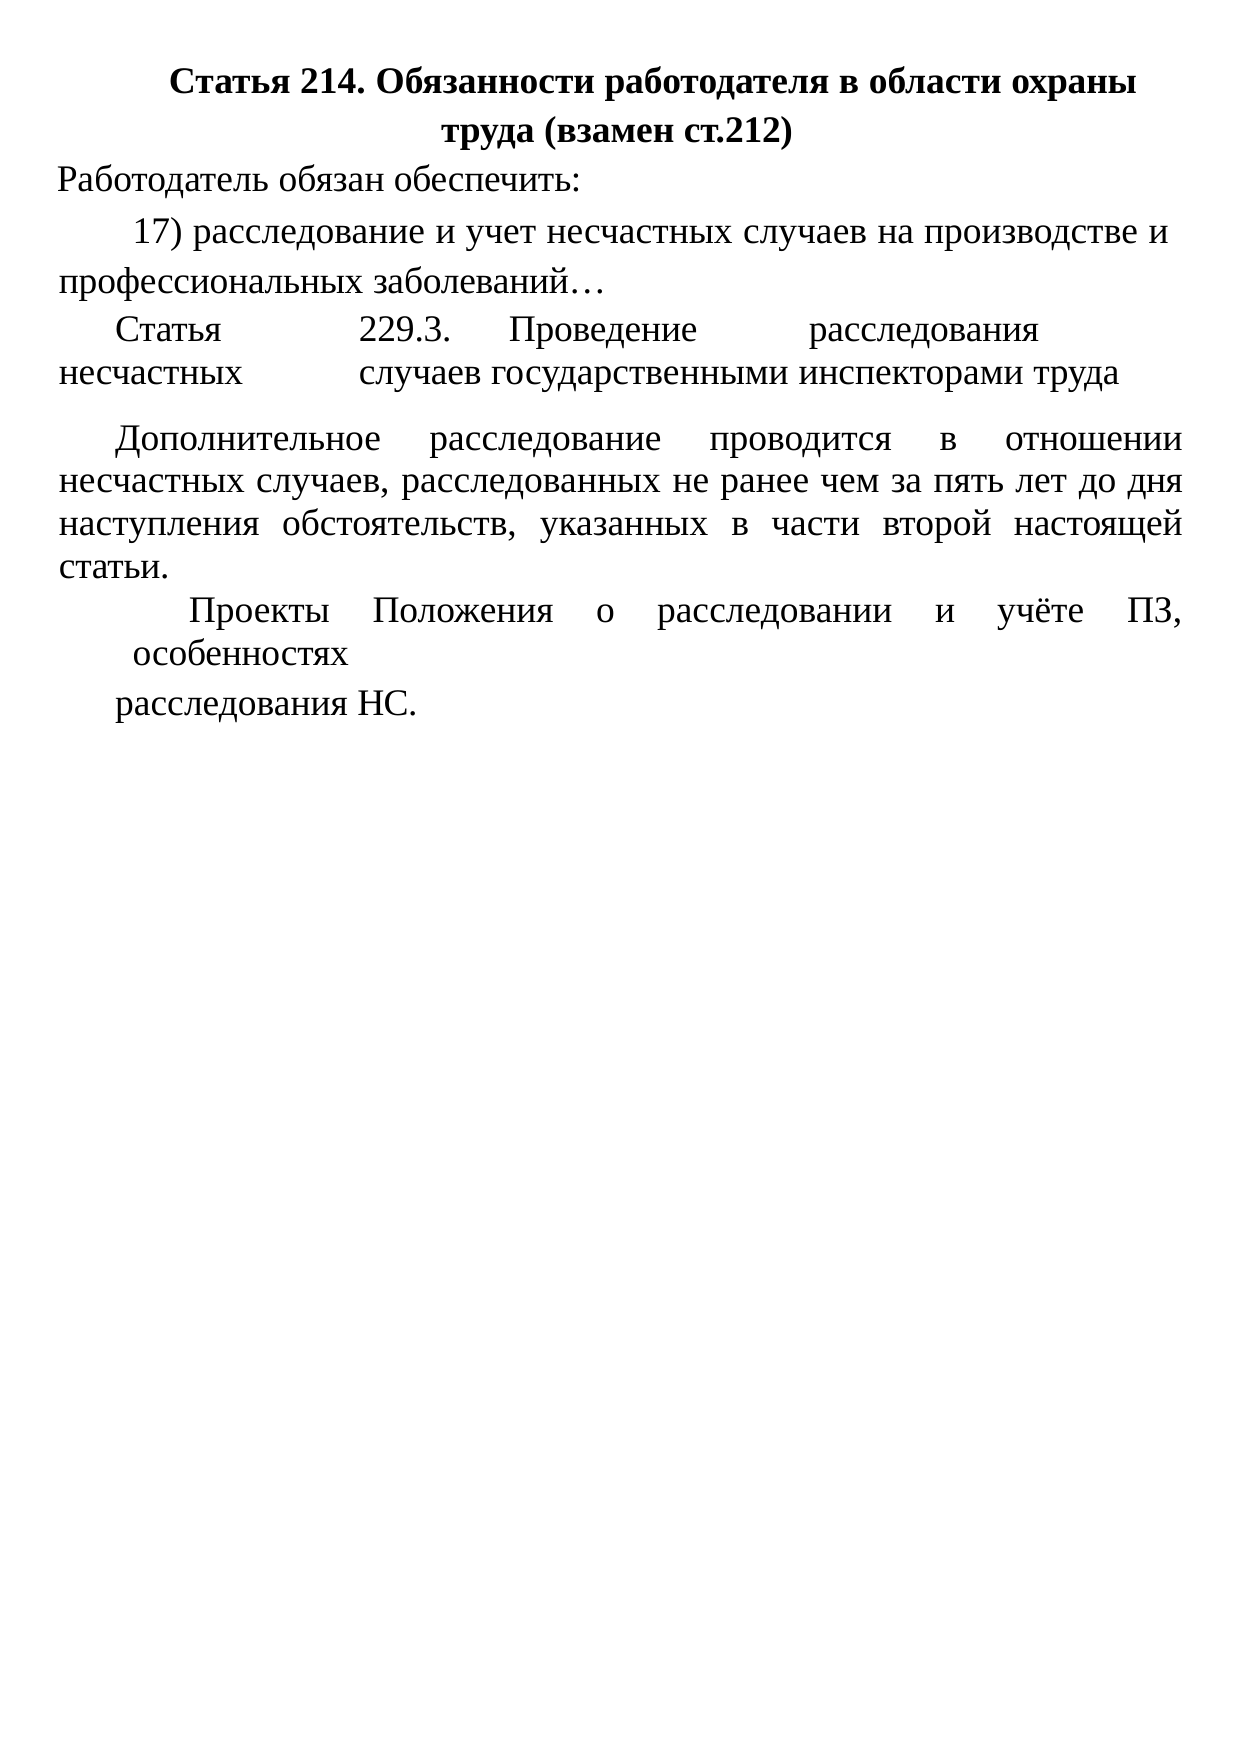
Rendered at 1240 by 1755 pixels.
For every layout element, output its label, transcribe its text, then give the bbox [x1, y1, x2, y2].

text_box Статья 214. Обязанности работодателя в области охраны труда (взамен ст.212) Работодатель обязан обеспечить: 17) расследование и учет несчастных случаев на производстве и профессиональных заболеваний… Статья 229.3. Проведение расследования несчастных случаев государственными инспекторами труда Дополнительное расследование проводится в отношении несчастных случаев, расследованных не ранее чем за пять лет до дня наступления обстоятельств, указанных в части второй настоящей статьи. Проекты Положения о расследовании и учёте ПЗ, особенностях расследования НС. [56, 49, 1184, 723]
